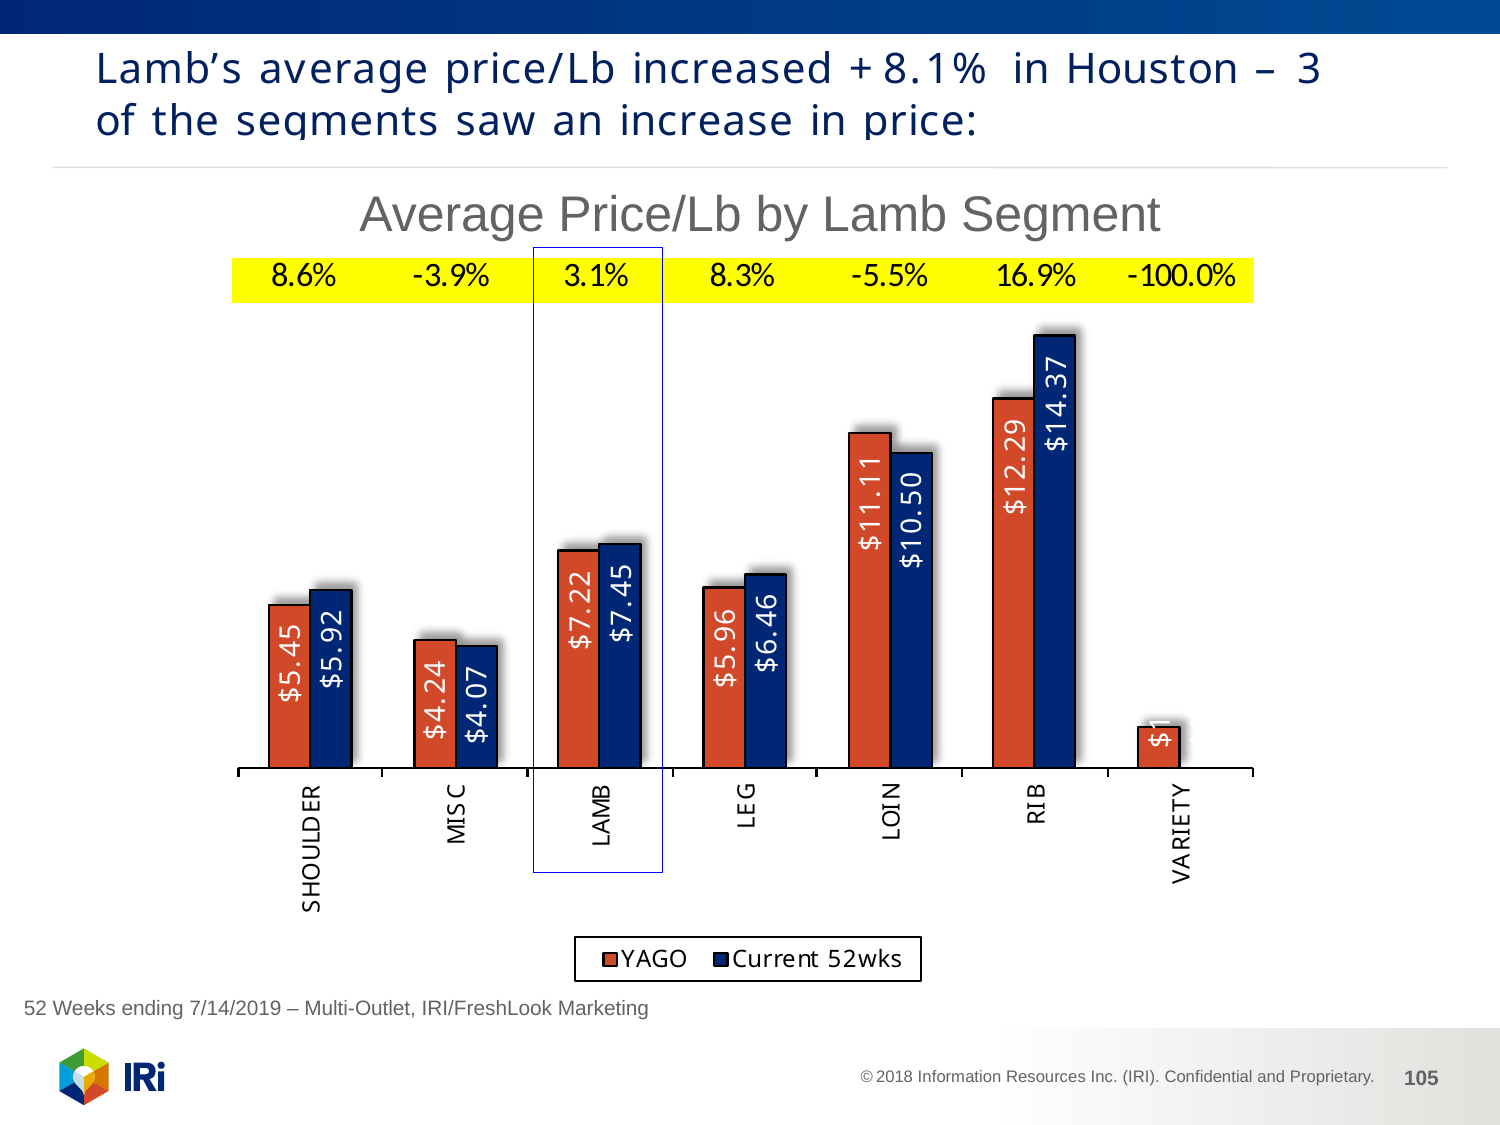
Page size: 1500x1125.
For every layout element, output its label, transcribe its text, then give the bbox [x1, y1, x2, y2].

text_box [533, 247, 663, 254]
text_box Average Price/Lb by Lamb Segment [344, 173, 1177, 249]
text_box 52 Weeks ending 7/14/2019 – Multi-Outlet, IRI/FreshLook Marketing [9, 987, 664, 1028]
picture [85, 36, 1383, 144]
picture [208, 256, 1286, 998]
